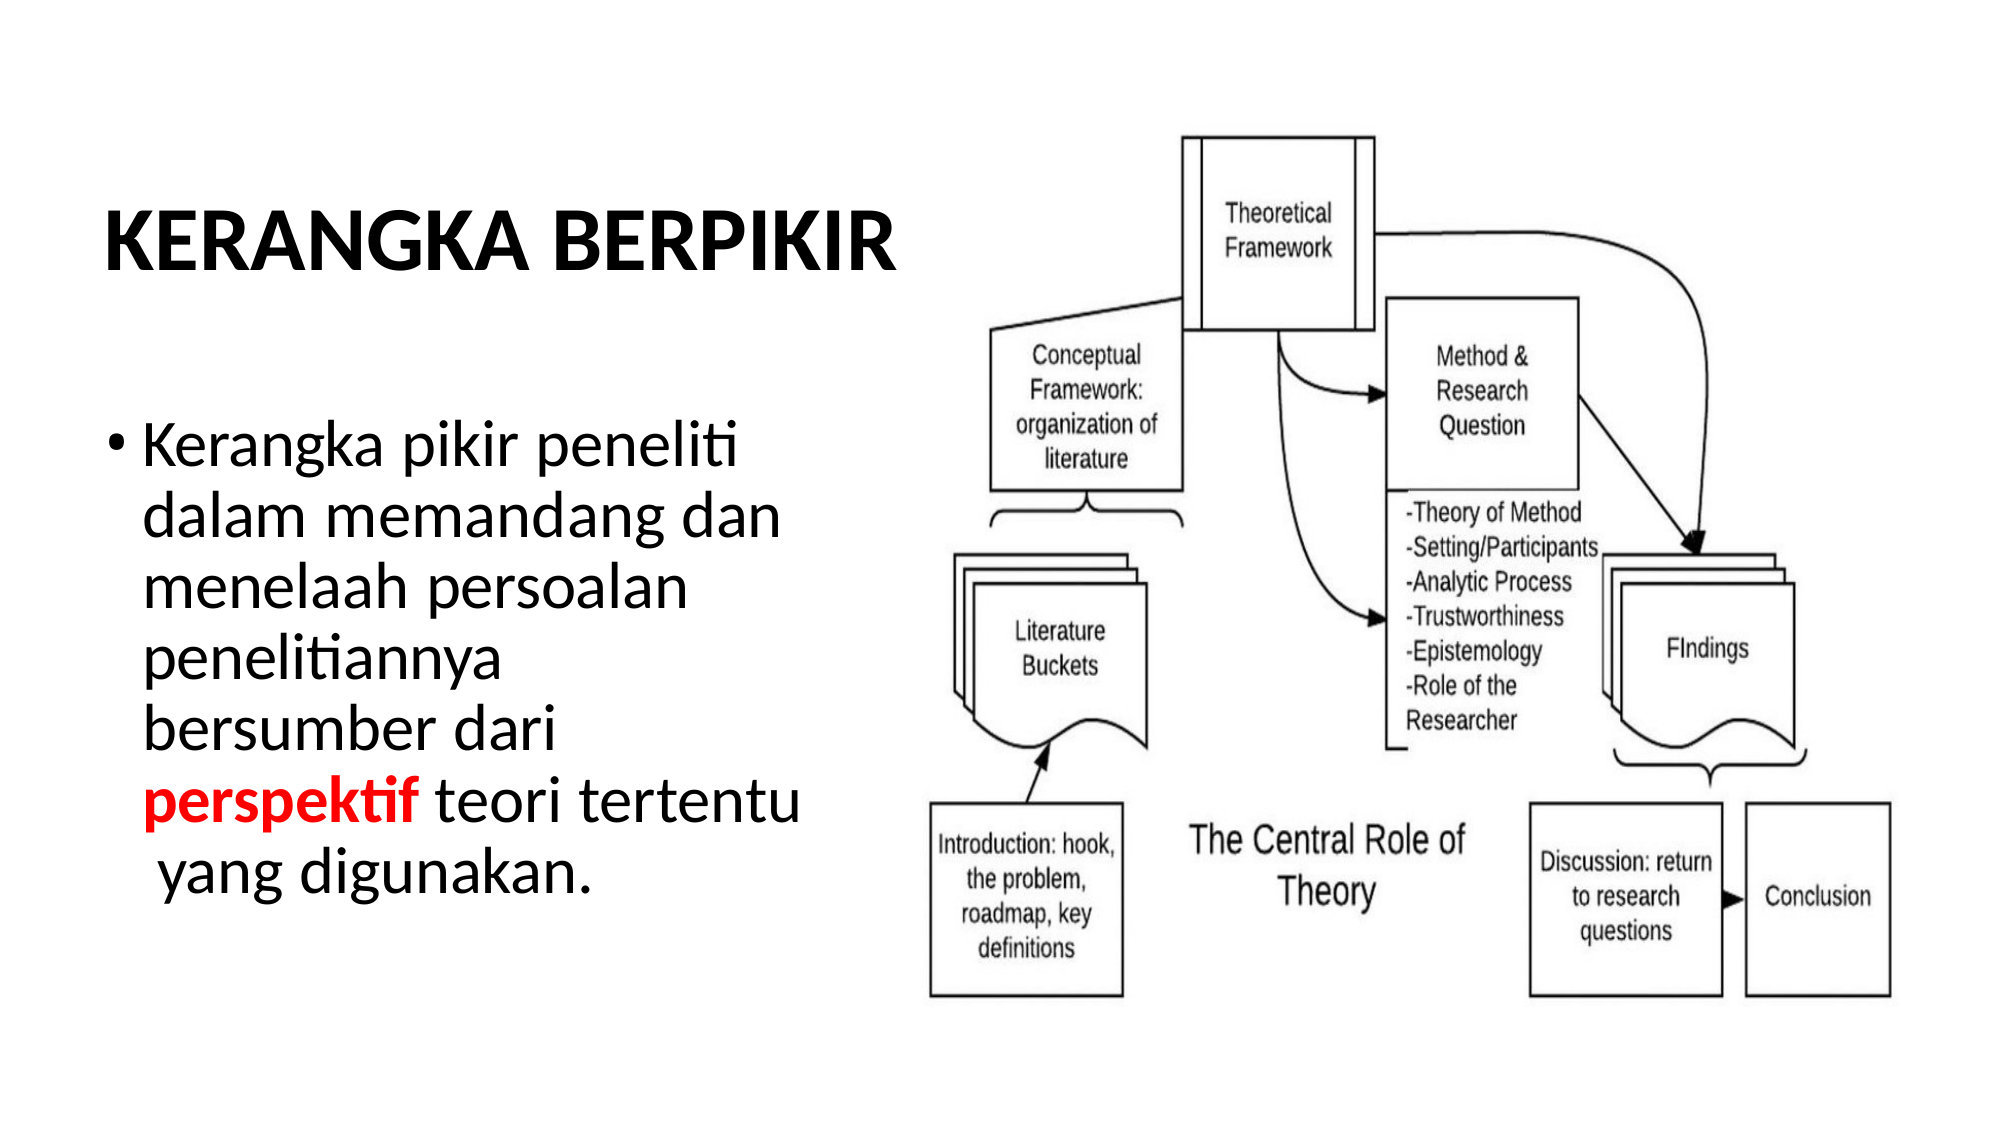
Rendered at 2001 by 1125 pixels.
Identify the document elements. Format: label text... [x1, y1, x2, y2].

title KERANGKA BERPIKIR [102, 176, 903, 367]
picture [922, 124, 1899, 1007]
text_box Kerangka pikir peneliti dalam memandang dan menelaah persoalan penelitiannya bersumber dari perspektif teori tertentu yang digunakan. [102, 399, 811, 908]
